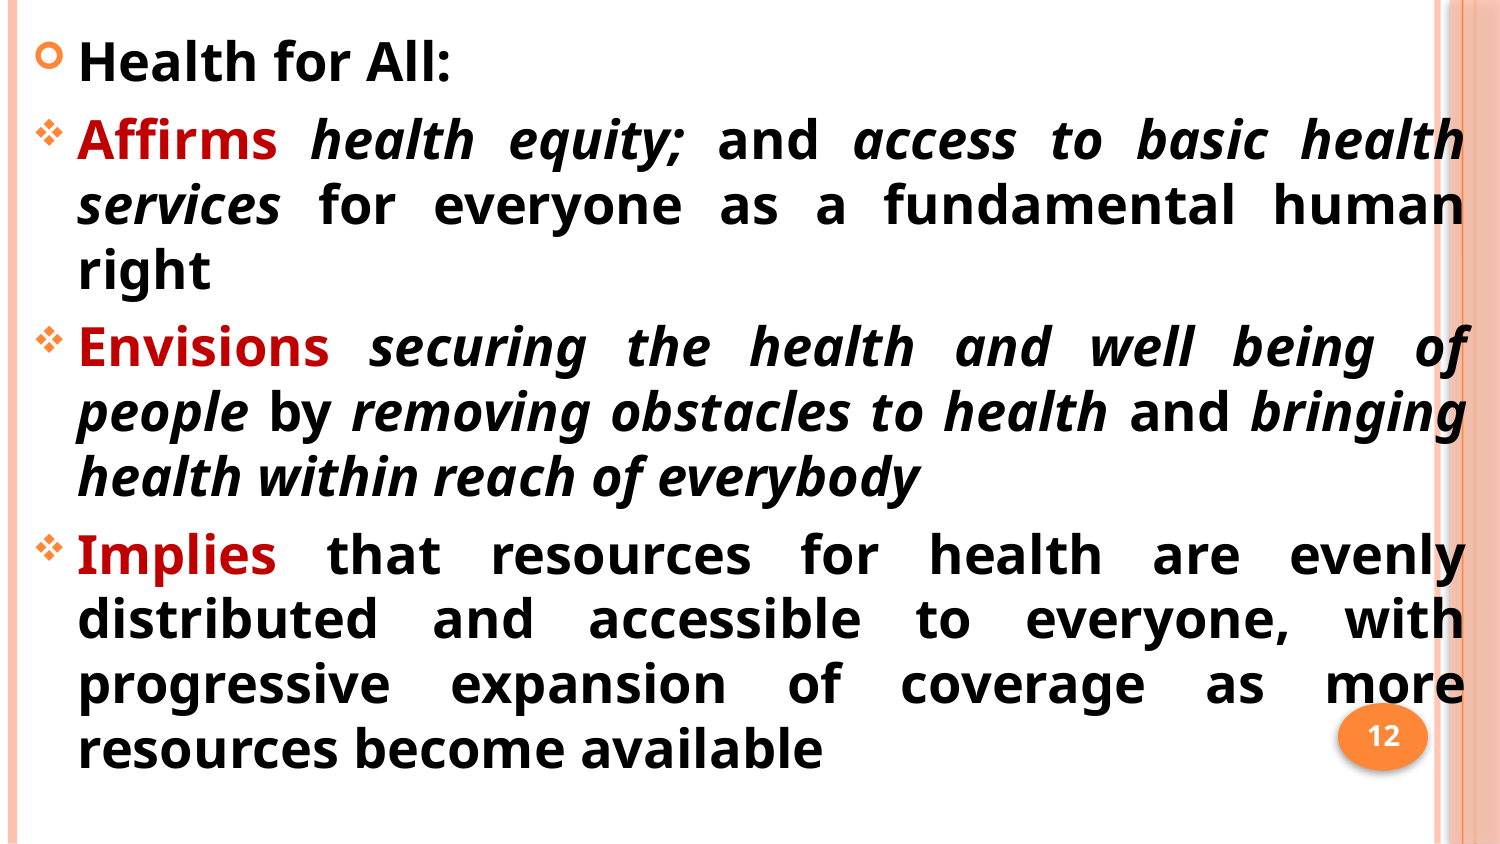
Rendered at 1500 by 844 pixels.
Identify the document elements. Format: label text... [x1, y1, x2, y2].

list Health for All: Affirms health equity; and access to basic health services for everyone as a fundamental human right Envisions securing the health and well being of people by removing obstacles to health and bringing health within reach of everybody Implies that resources for health are evenly distributed and accessible to everyone, with progressive expansion of coverage as more resources become available [17, 20, 1483, 824]
slide_number 12 [1333, 705, 1434, 770]
